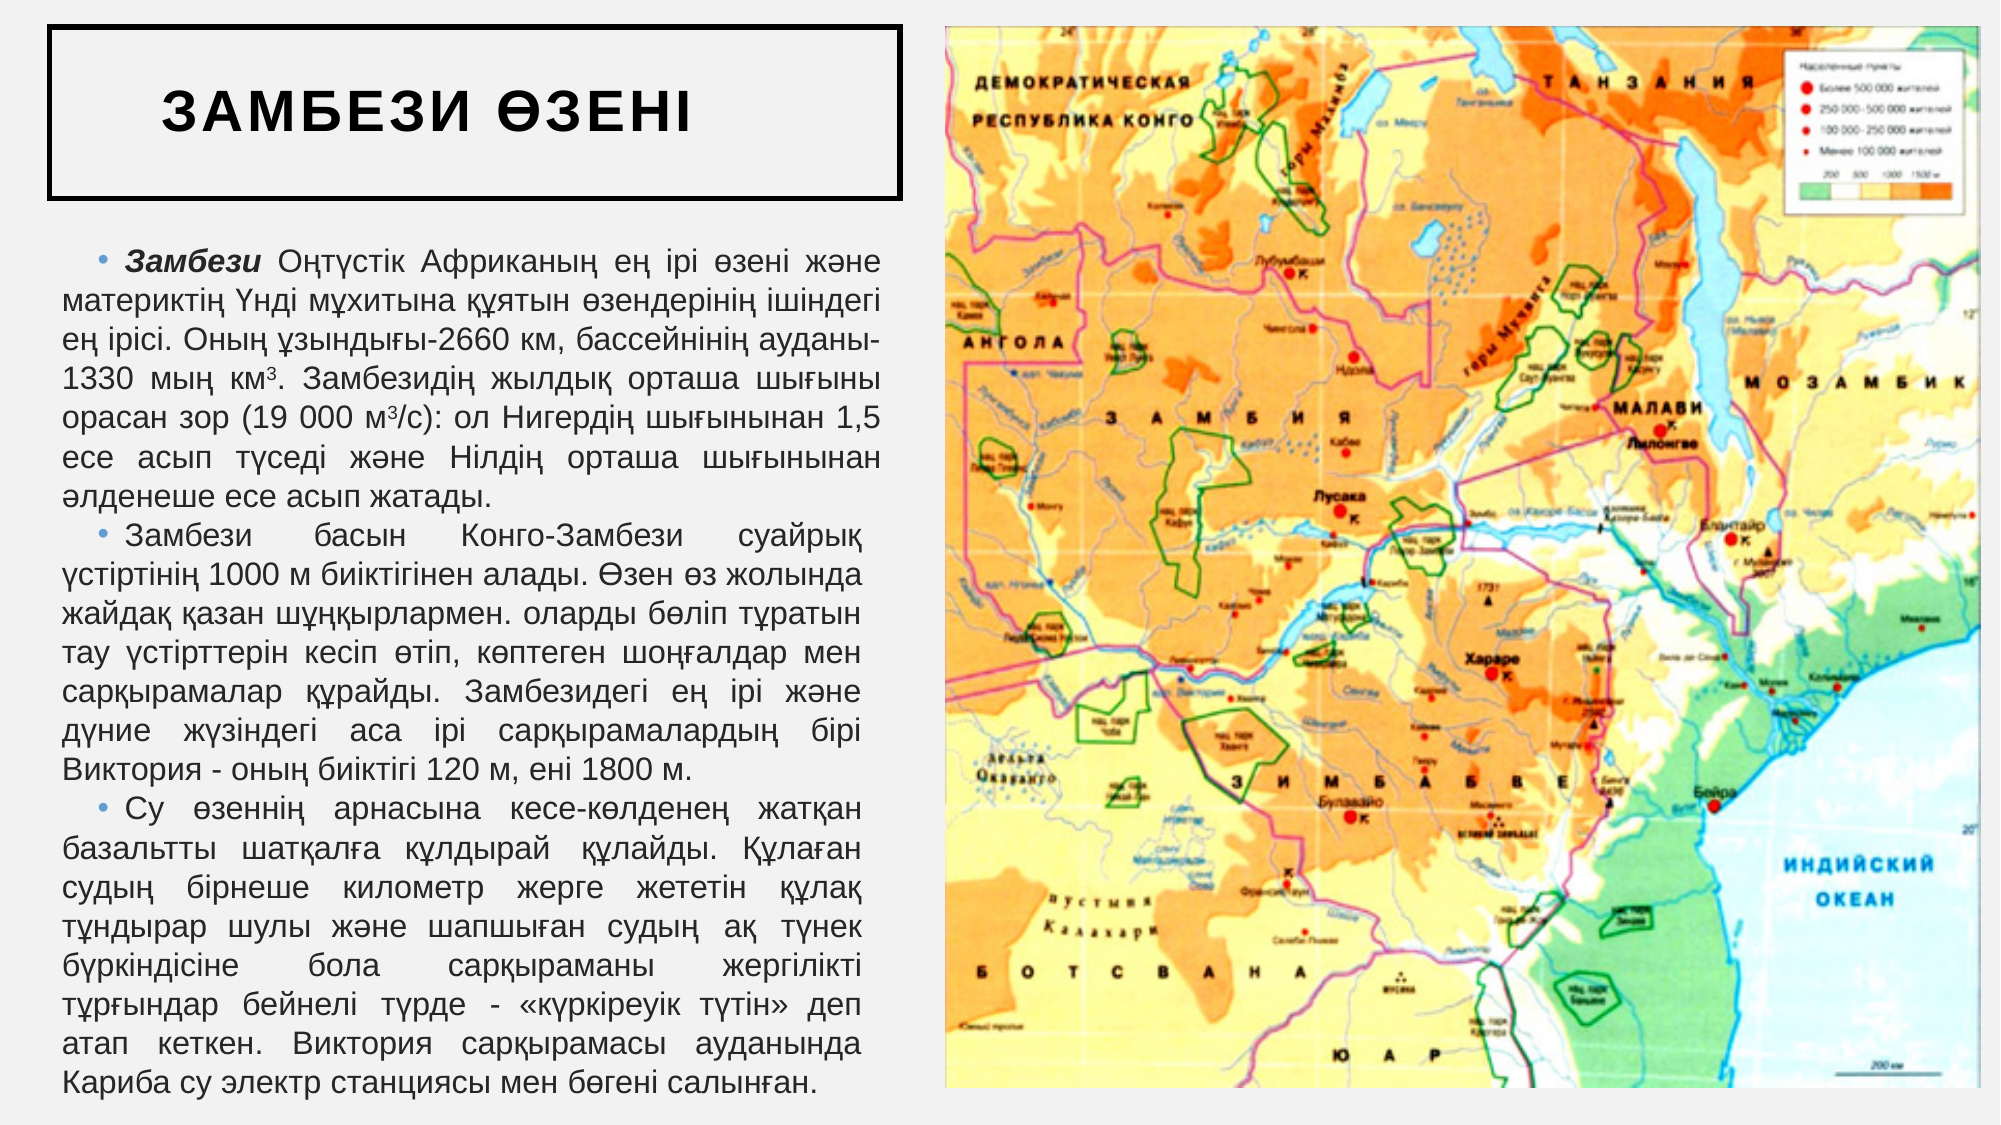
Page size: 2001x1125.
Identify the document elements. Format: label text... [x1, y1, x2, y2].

picture [945, 26, 1981, 1088]
list Замбези Оңтүстік Африканың ең ірі өзені және материктің Үнді мұхитына құятын өзендерінің ішіндегі ең ірісі. Оның ұзындығы-2660 км, бассейнінің ауданы-1330 мың км3. Замбезидің жылдық орташа шығыны орасан зор (19 000 м3/с): ол Нигердің шығынынан 1,5 есе асып түседі және Нілдің орташа шығынынан әлденеше есе асып жатады. Замбези басын Конго-Замбези суайрық үстіртінің 1000 м биіктігінен алады. Өзен өз жолында жайдақ қазан шұңқырлармен. оларды бөліп тұратын тау үстірттерін кесіп өтіп, көптеген шоңғалдар мен сарқырамалар құрайды. Замбезидегі ең ірі және дүние жүзіндегі аса ірі сарқырамалардың бірі Виктория - оның биіктігі 120 м, ені 1800 м. Су өзеннің арнасына кесе-көлденең жатқан базальтты шатқалға кұлдырай құлайды. Құлаған судың бірнеше километр жерге жететін құлақ тұндырар шулы және шапшыған судың ақ түнек бүркіндісіне бола сарқыраманы жергілікті тұрғындар бейнелі түрде - «күркіреуік түтін» деп атап кеткен. Виктория сарқырамасы ауданында Кариба су электр станциясы мен бөгені салынған. [0, 232, 917, 1125]
title Замбези өзені [47, 24, 903, 201]
